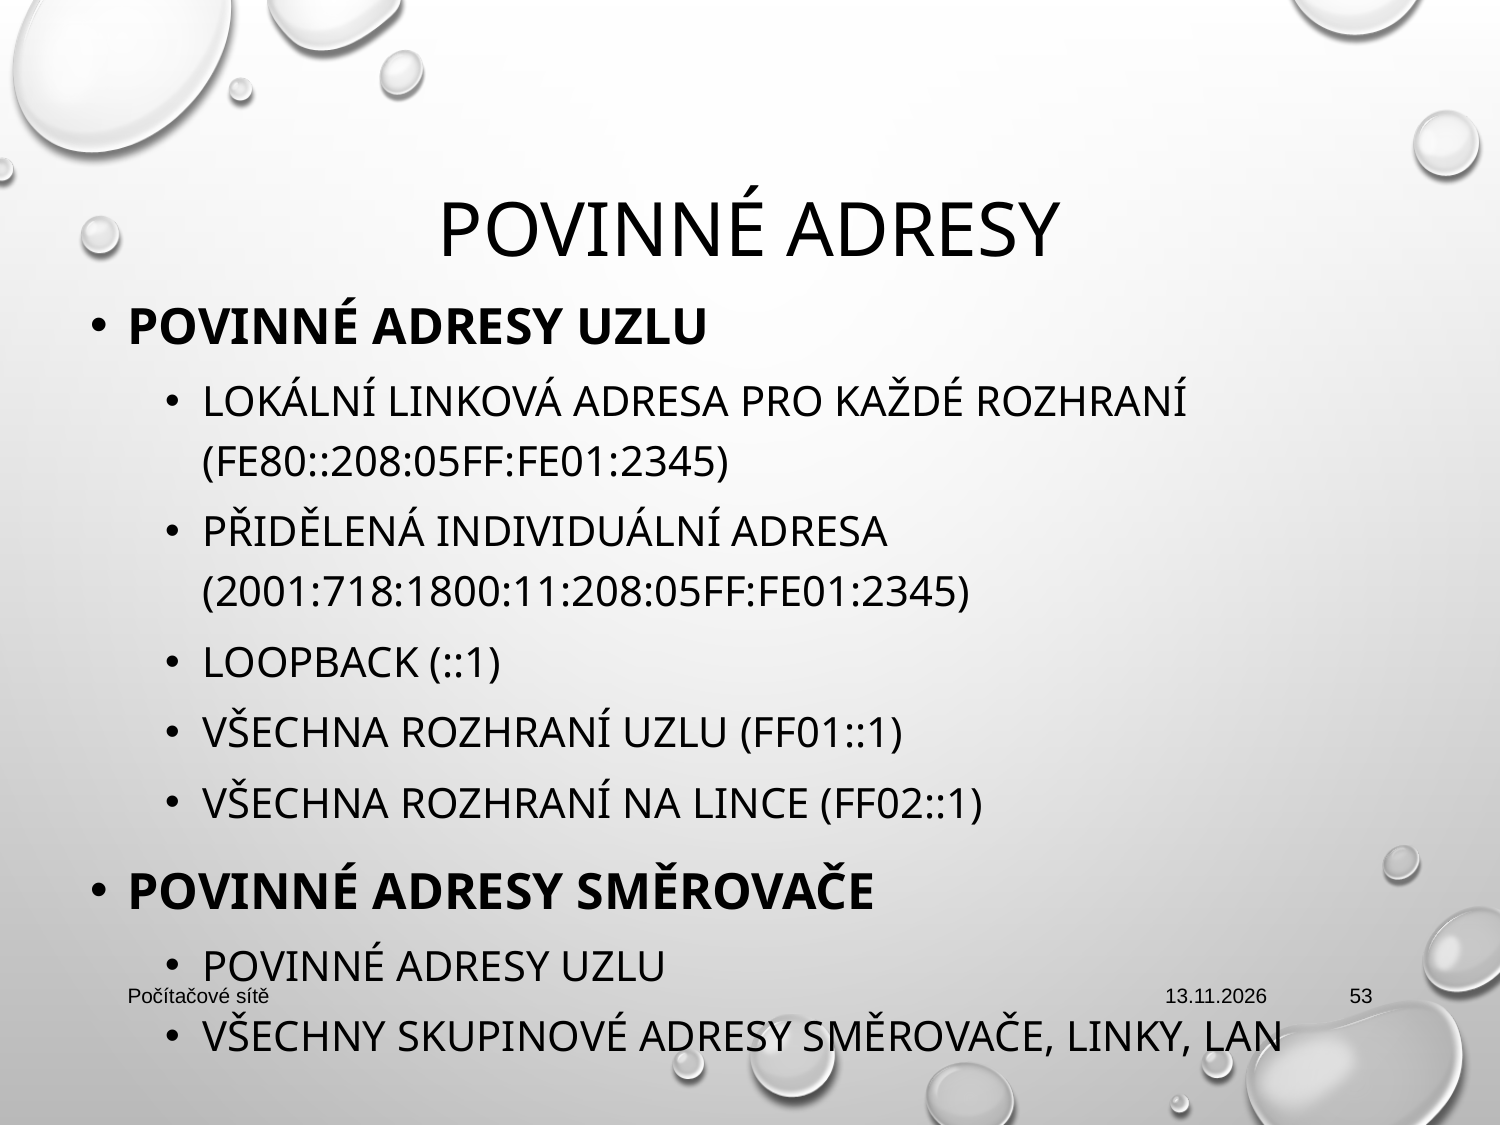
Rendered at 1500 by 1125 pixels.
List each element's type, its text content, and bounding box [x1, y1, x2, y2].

slide_number 53 [1293, 965, 1388, 1025]
picture [0, 0, 1500, 1125]
footer Počítačové sítě [112, 965, 934, 1025]
title Povinné adresy [112, 101, 1388, 275]
list Povinné adresy uzlu Lokální linková adresa pro každé rozhraní (fe80::208:05ff:fe01:2345) Přidělená individuální adresa (2001:718:1800:11:208:05ff:fe01:2345) Loopback (::1) Všechna rozhraní uzlu (ff01::1) Všechna rozhraní na lince (ff02::1) Povinné adresy směrovače Povinné adresy uzlu Všechny skupinové adresy směrovače, linky, LAN [75, 275, 1425, 800]
slide_number 27. 2. 2019 [944, 965, 1283, 1025]
